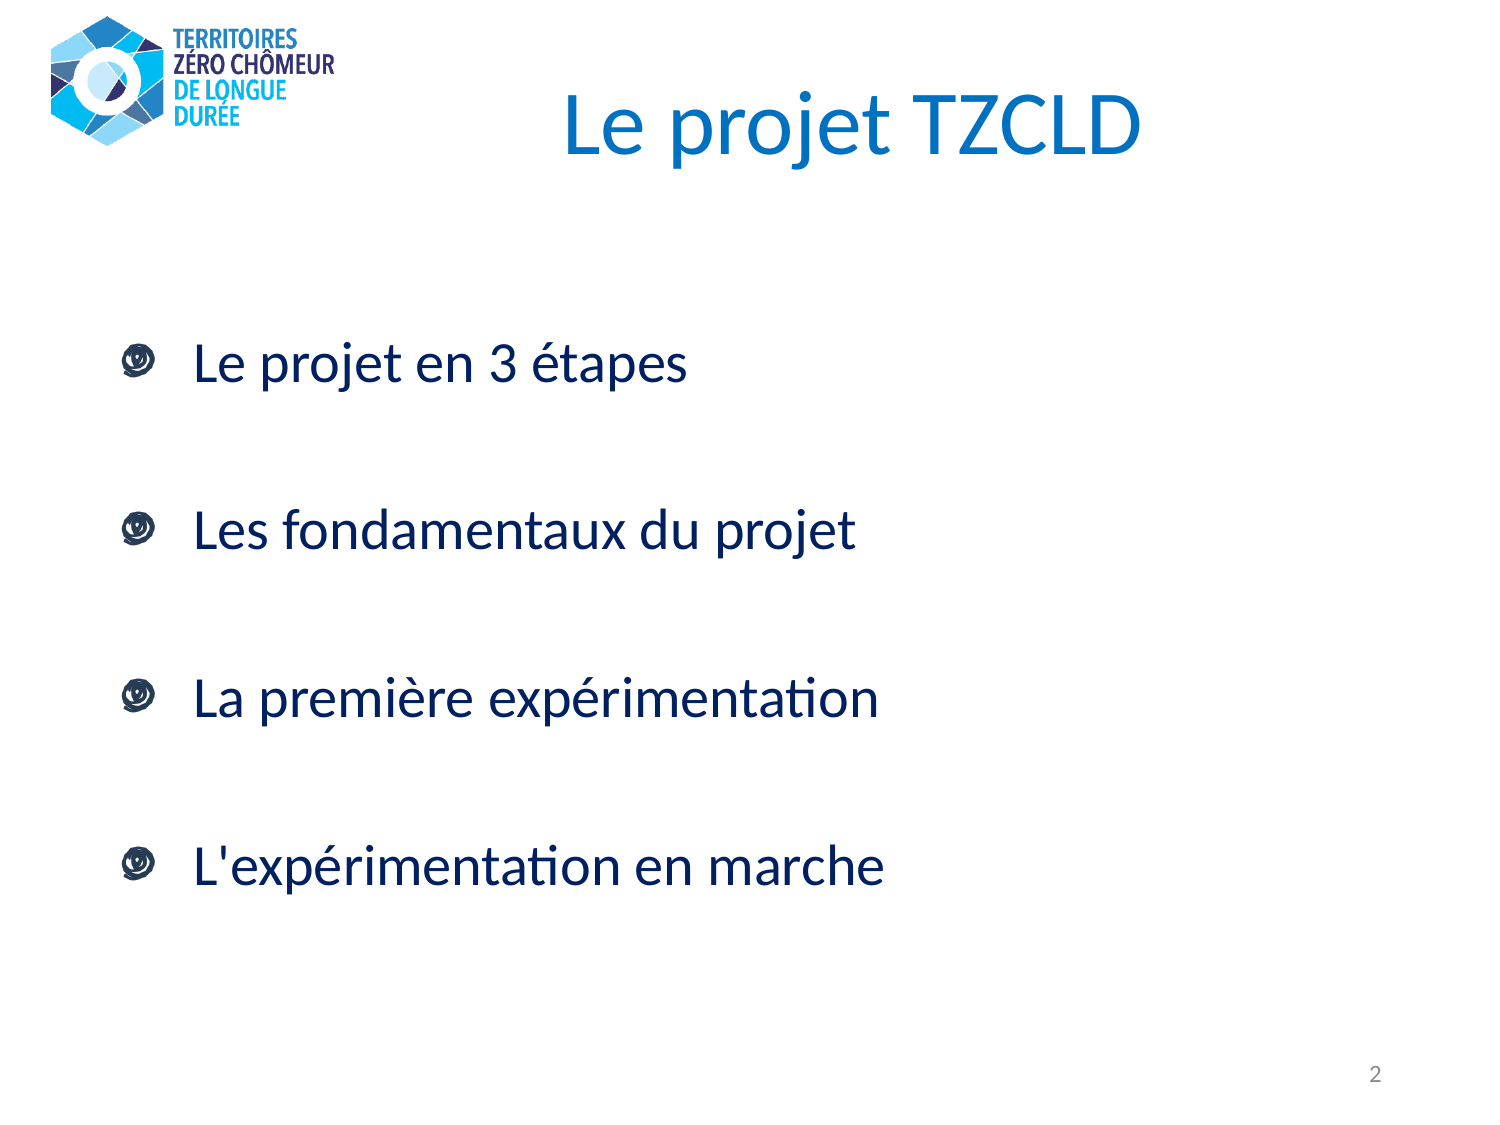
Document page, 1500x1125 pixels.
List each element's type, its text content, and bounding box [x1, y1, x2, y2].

picture [118, 842, 158, 884]
list Le projet en 3 étapes Les fondamentaux du projet La première expérimentation L'expérimentation en marche [103, 233, 1397, 1014]
picture [118, 507, 158, 549]
slide_number 2 [1059, 1042, 1397, 1103]
picture [118, 674, 158, 716]
picture [51, 16, 206, 146]
title Le projet TZCLD [206, 16, 1500, 234]
picture [118, 339, 158, 381]
